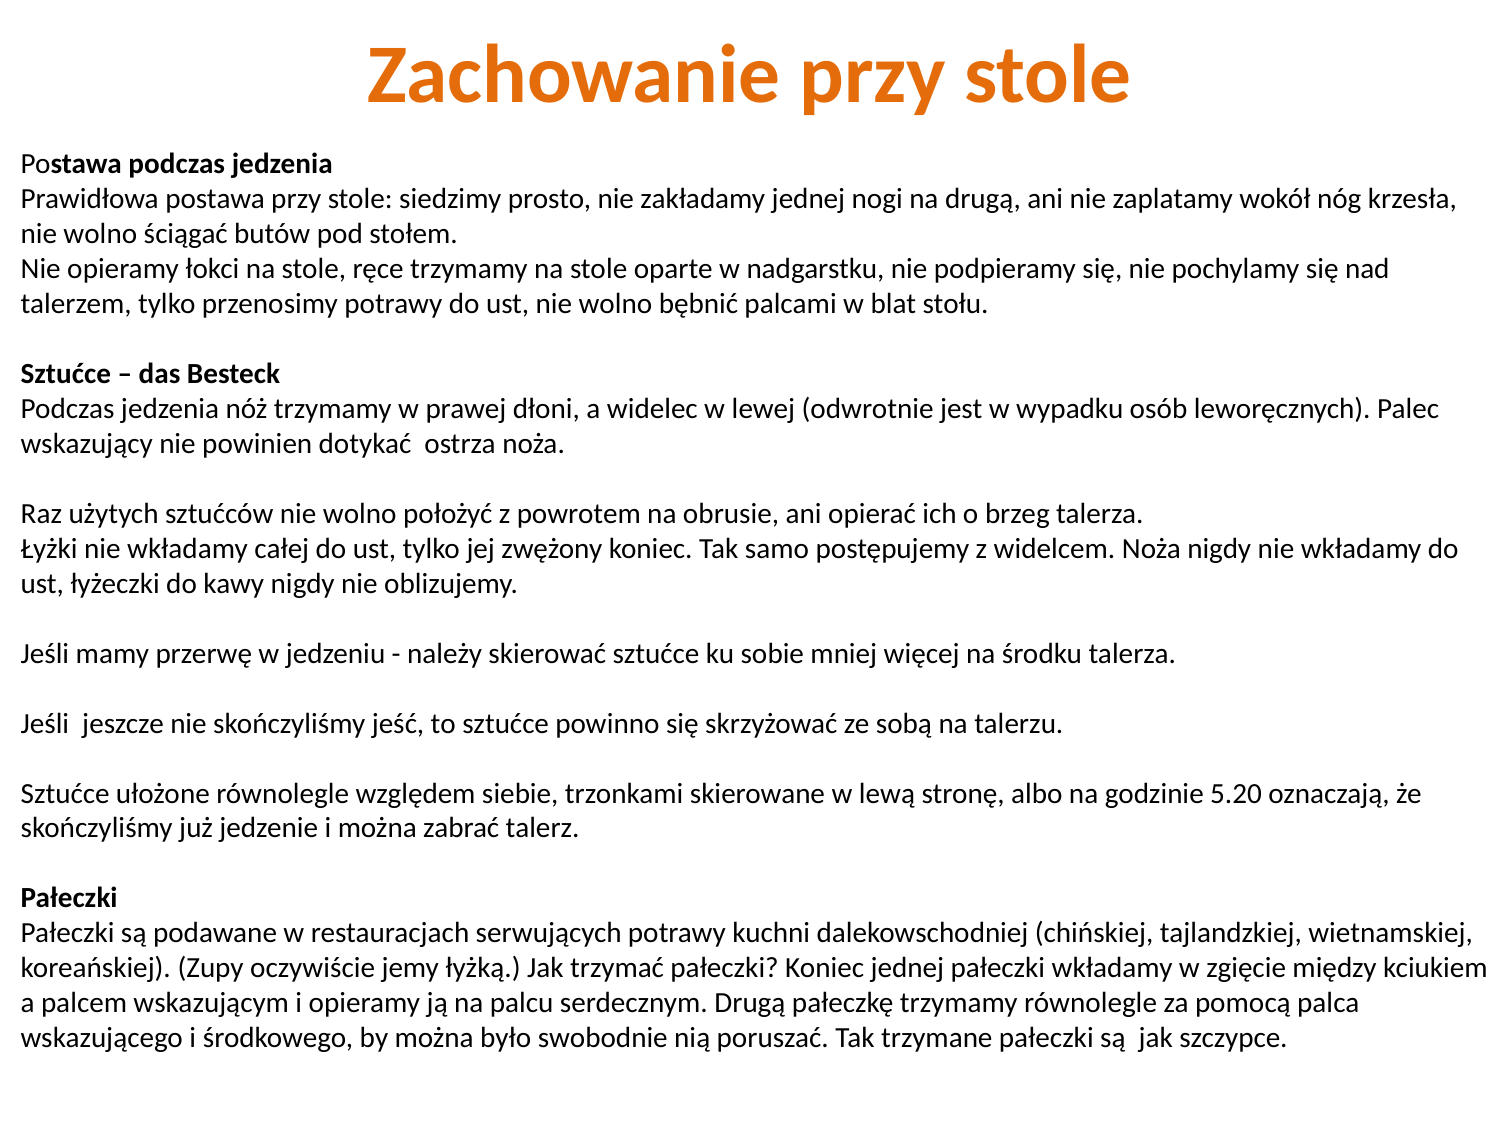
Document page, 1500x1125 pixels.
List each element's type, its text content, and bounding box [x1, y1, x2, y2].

title Zachowanie przy stole [112, 0, 1388, 137]
text_box Postawa podczas jedzenia Prawidłowa postawa przy stole: siedzimy prosto, nie zakładamy jednej nogi na drugą, ani nie zaplatamy wokół nóg krzesła, nie wolno ściągać butów pod stołem. Nie opieramy łokci na stole, ręce trzymamy na stole oparte w nadgarstku, nie podpieramy się, nie pochylamy się nad talerzem, tylko przenosimy potrawy do ust, nie wolno bębnić palcami w blat stołu. Sztućce – das Besteck Podczas jedzenia nóż trzymamy w prawej dłoni, a widelec w lewej (odwrotnie jest w wypadku osób leworęcznych). Palec wskazujący nie powinien dotykać ostrza noża. Raz użytych sztućców nie wolno położyć z powrotem na obrusie, ani opierać ich o brzeg talerza. Łyżki nie wkładamy całej do ust, tylko jej zwężony koniec. Tak samo postępujemy z widelcem. Noża nigdy nie wkładamy do ust, łyżeczki do kawy nigdy nie oblizujemy. Jeśli mamy przerwę w jedzeniu - należy skierować sztućce ku sobie mniej więcej na środku talerza. Jeśli jeszcze nie skończyliśmy jeść, to sztućce powinno się skrzyżować ze sobą na talerzu. Sztućce ułożone równolegle względem siebie, trzonkami skierowane w lewą stronę, albo na godzinie 5.20 oznaczają, że skończyliśmy już jedzenie i można zabrać talerz. Pałeczki Pałeczki są podawane w restauracjach serwujących potrawy kuchni dalekowschodniej (chińskiej, tajlandzkiej, wietnamskiej, koreańskiej). (Zupy oczywiście jemy łyżką.) Jak trzymać pałeczki? Koniec jednej pałeczki wkładamy w zgięcie między kciukiem a palcem wskazującym i opieramy ją na palcu serdecznym. Drugą pałeczkę trzymamy równolegle za pomocą palca wskazującego i środkowego, by można było swobodnie nią poruszać. Tak trzymane pałeczki są jak szczypce. [5, 137, 1500, 1061]
